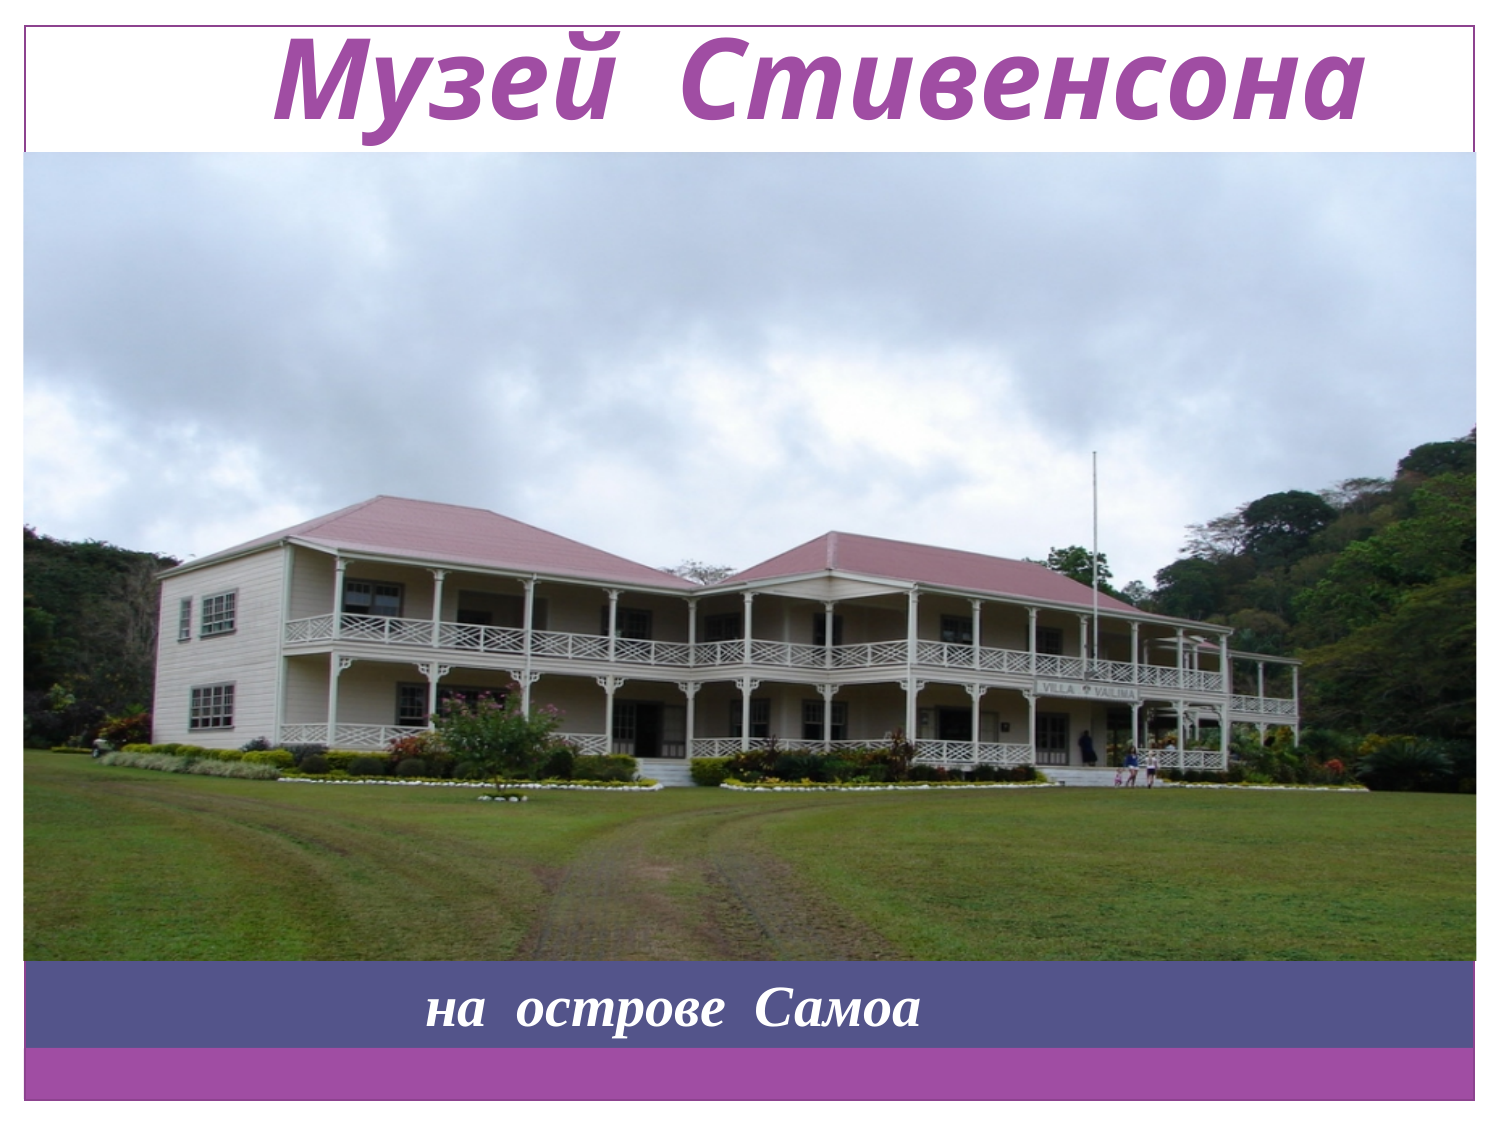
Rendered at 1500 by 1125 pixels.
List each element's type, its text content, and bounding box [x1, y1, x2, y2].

text_box на острове Самоа [281, 972, 1067, 1046]
text_box Музей Стивенсона [93, 0, 1383, 149]
picture [23, 152, 1477, 962]
